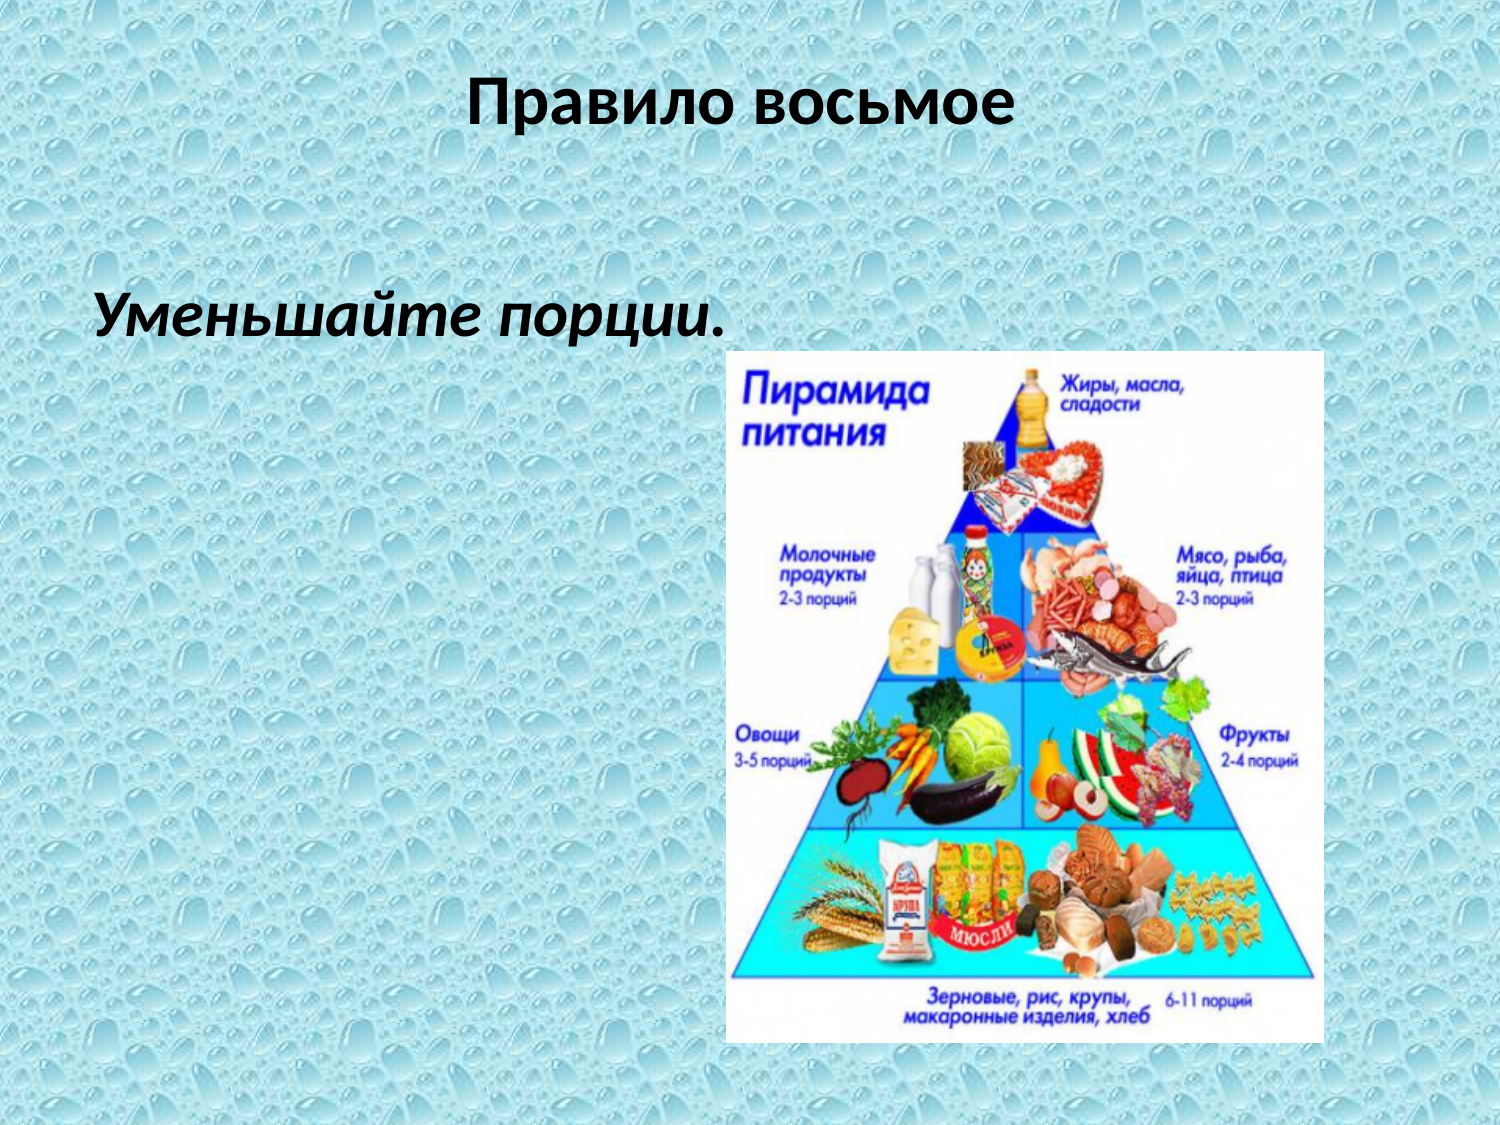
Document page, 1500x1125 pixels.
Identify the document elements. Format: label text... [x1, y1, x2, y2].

title Правило восьмое [75, 45, 1425, 233]
list Уменьшайте порции. [75, 262, 1425, 1005]
picture [0, 0, 1500, 1125]
